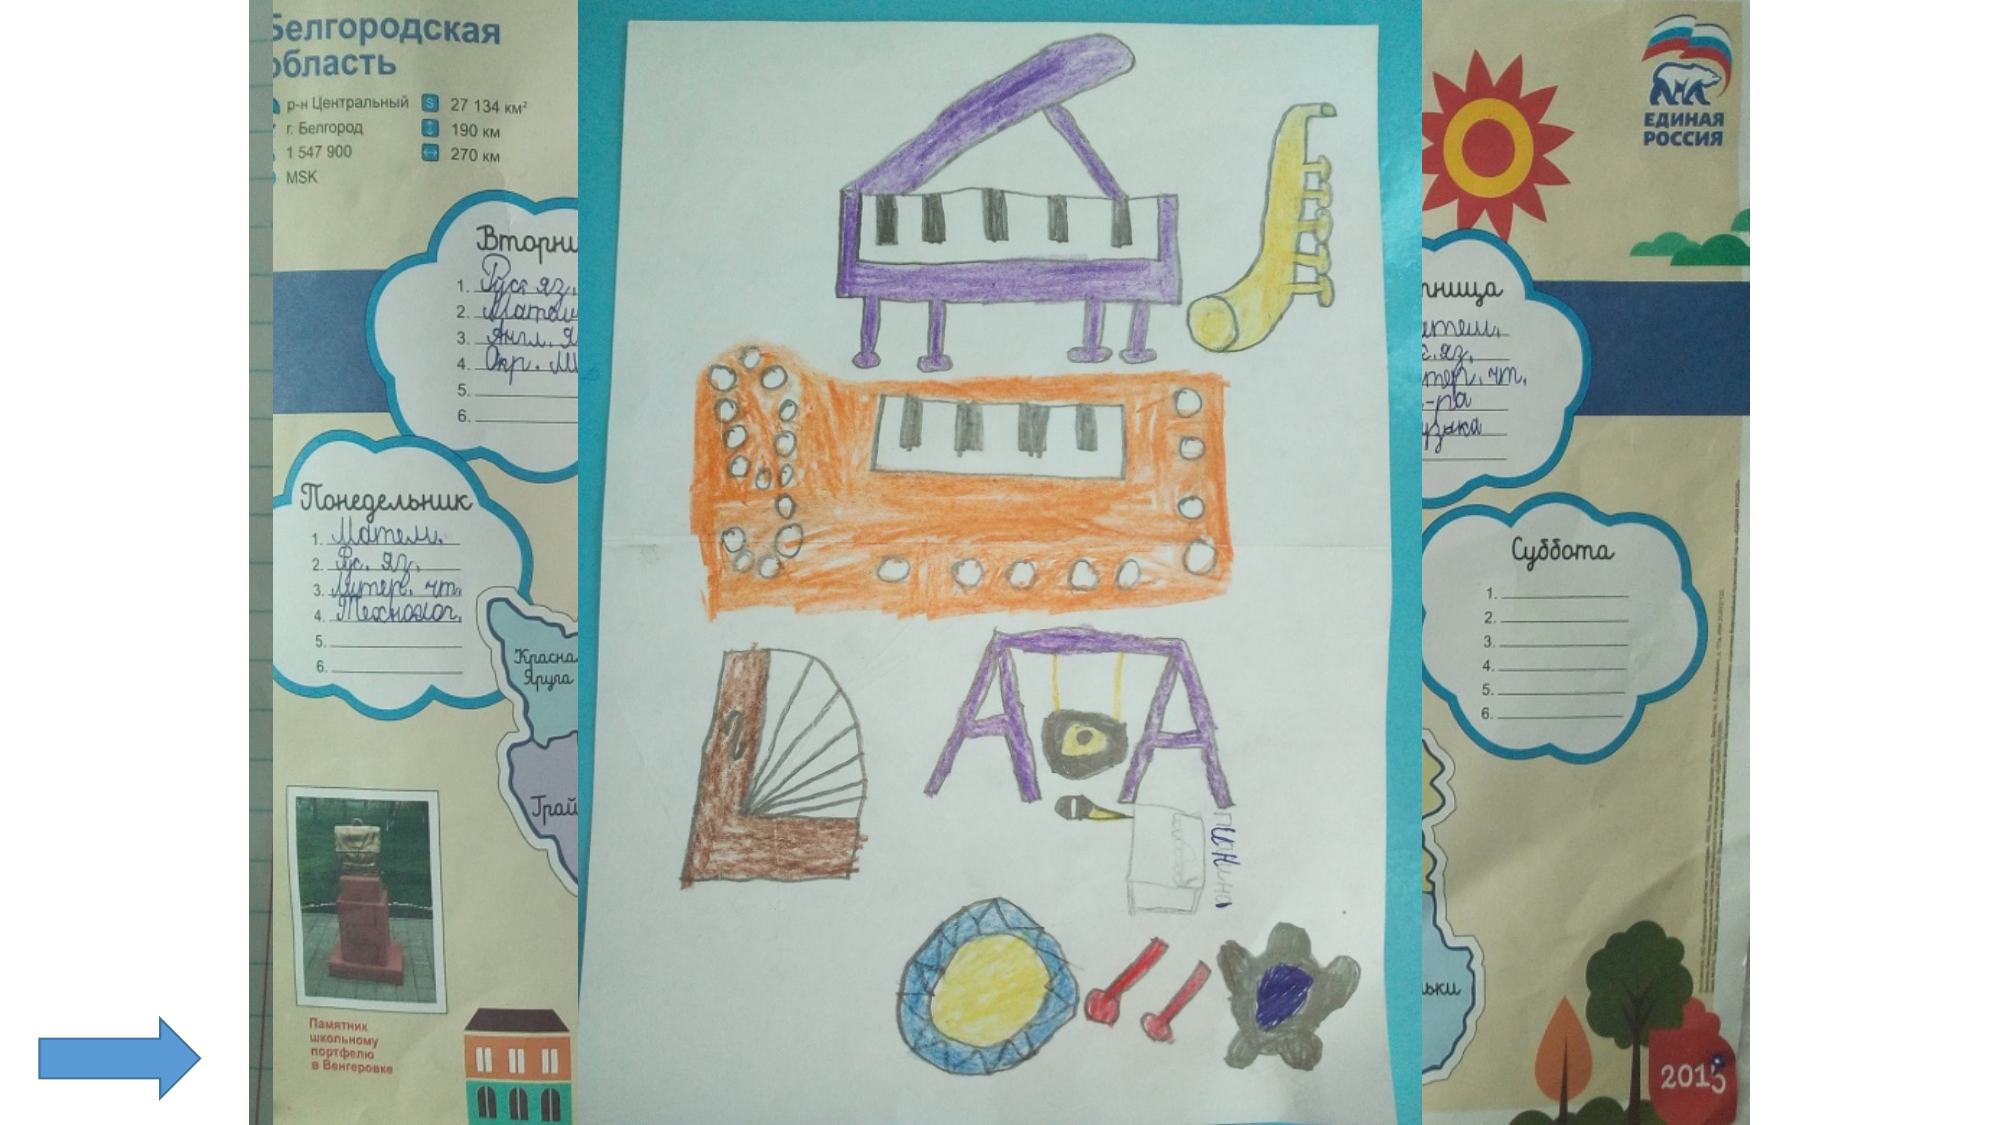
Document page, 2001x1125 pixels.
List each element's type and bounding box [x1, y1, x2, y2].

text_box [38, 1016, 202, 1101]
picture [249, 0, 1750, 1125]
